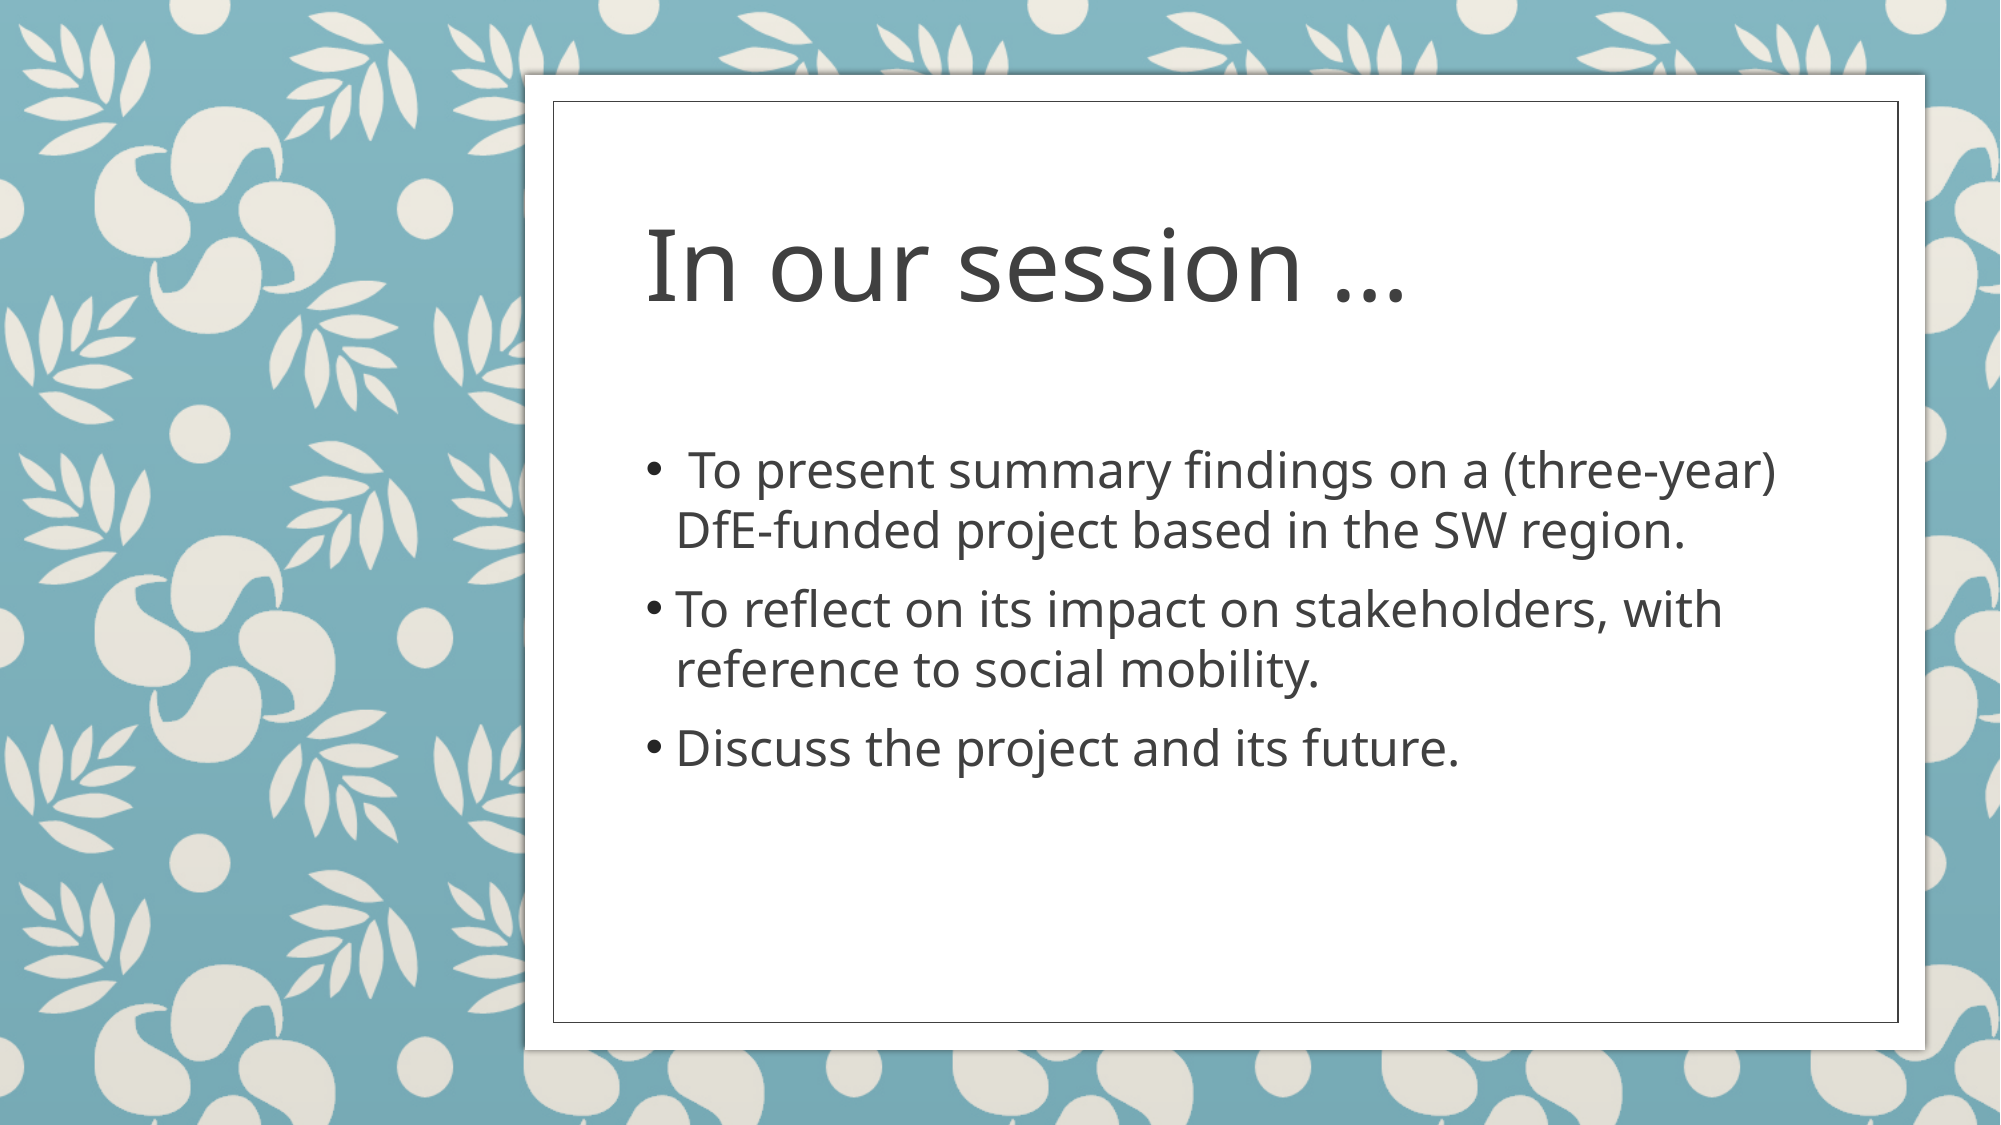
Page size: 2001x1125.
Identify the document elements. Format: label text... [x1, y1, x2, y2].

text_box [525, 74, 1925, 1050]
text_box [553, 101, 1899, 1023]
list To present summary findings on a (three-year) DfE-funded project based in the SW region. To reflect on its impact on stakeholders, with reference to social mobility. Discuss the project and its future. [630, 430, 1848, 835]
title In our session … [630, 144, 1848, 394]
text_box [0, 0, 2000, 1125]
